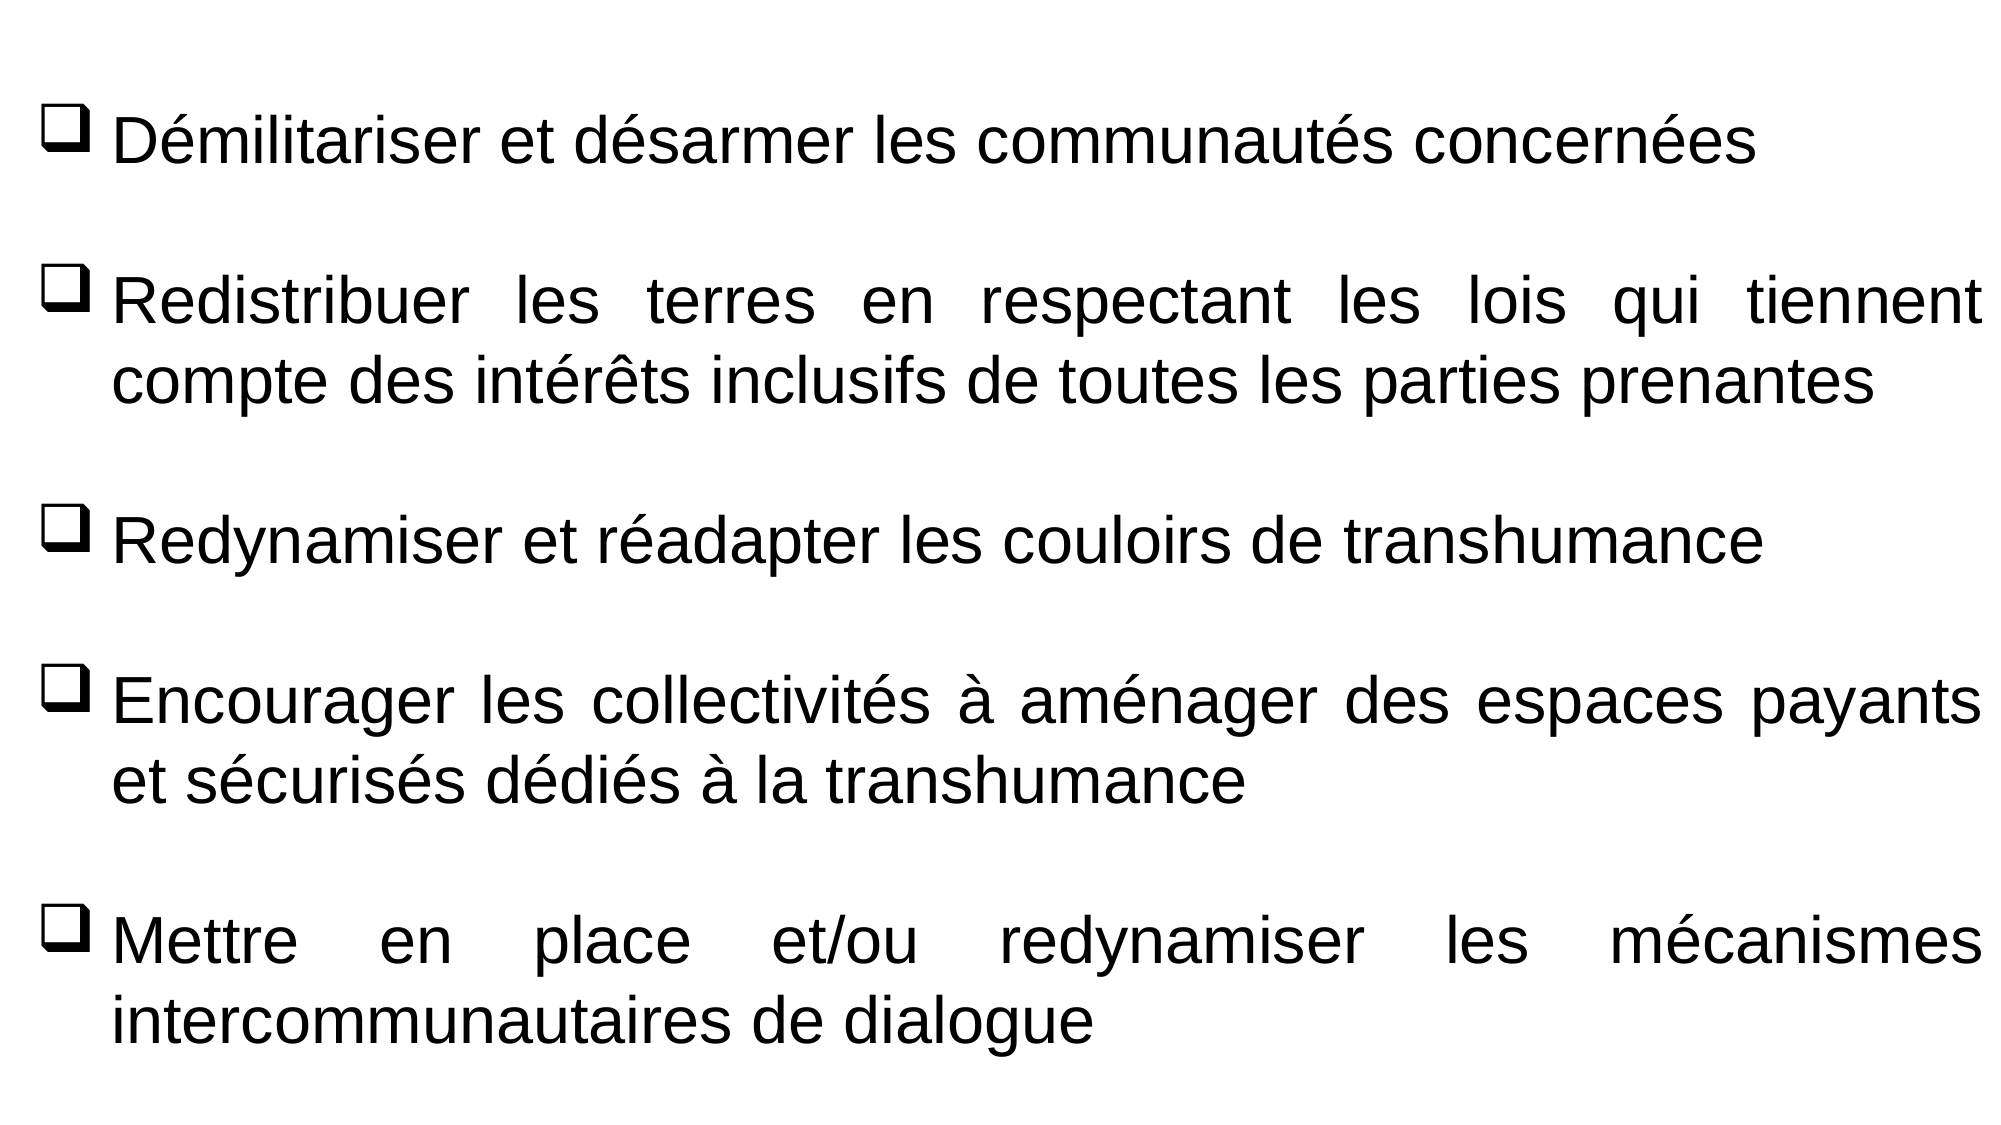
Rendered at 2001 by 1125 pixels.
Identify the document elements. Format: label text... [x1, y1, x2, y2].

text_box Démilitariser et désarmer les communautés concernées Redistribuer les terres en respectant les lois qui tiennent compte des intérêts inclusifs de toutes les parties prenantes Redynamiser et réadapter les couloirs de transhumance Encourager les collectivités à aménager des espaces payants et sécurisés dédiés à la transhumance Mettre en place et/ou redynamiser les mécanismes intercommunautaires de dialogue [21, 89, 2000, 1064]
